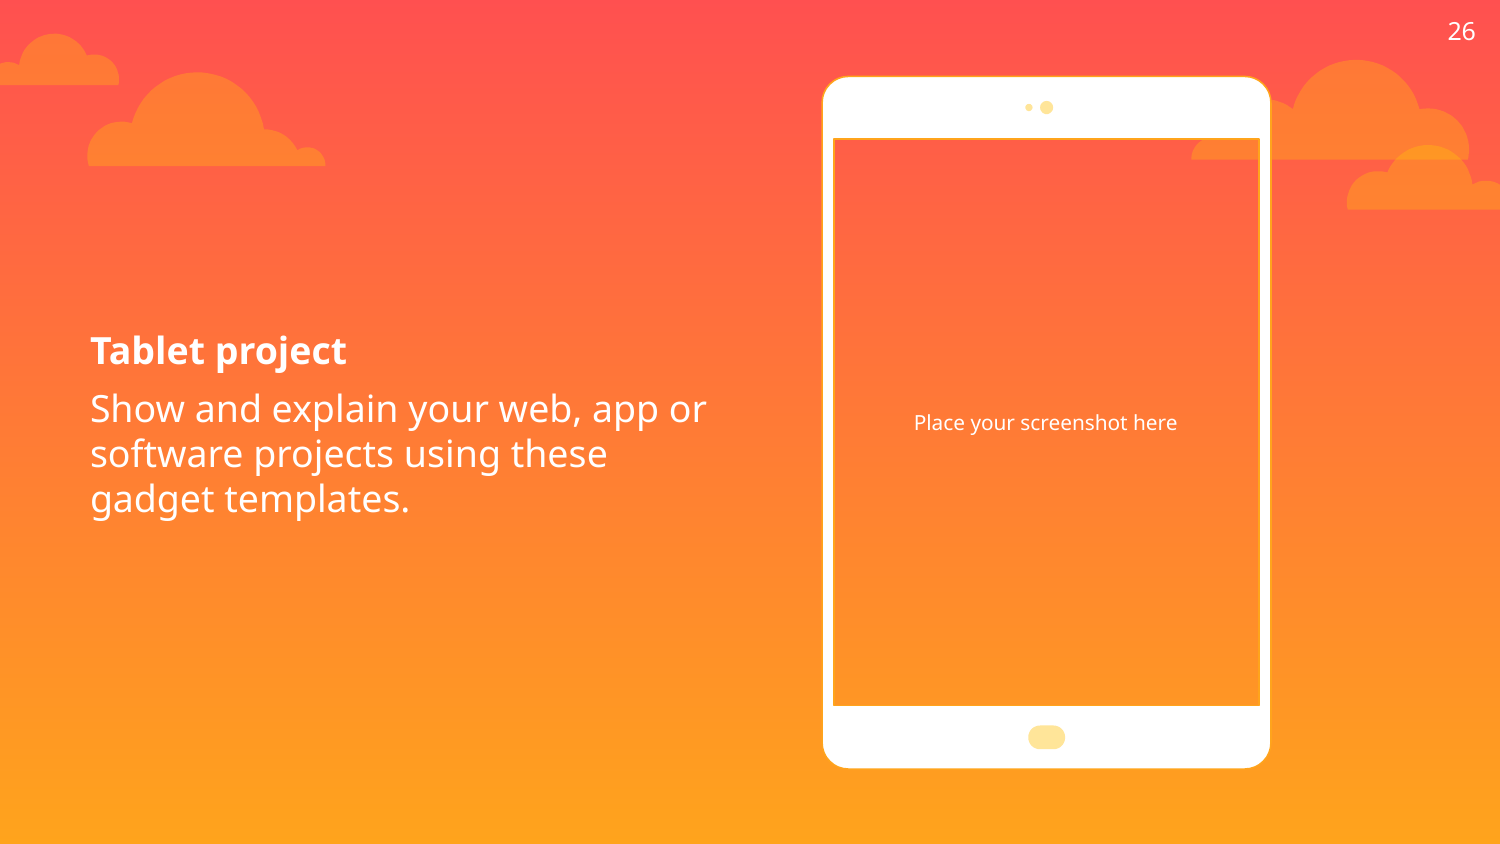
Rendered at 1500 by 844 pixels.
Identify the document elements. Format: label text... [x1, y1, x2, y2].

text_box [821, 76, 1272, 770]
list Tablet project Show and explain your web, app or software projects using these gadget templates. [75, 64, 748, 783]
slide_number 26 [1400, 0, 1491, 65]
